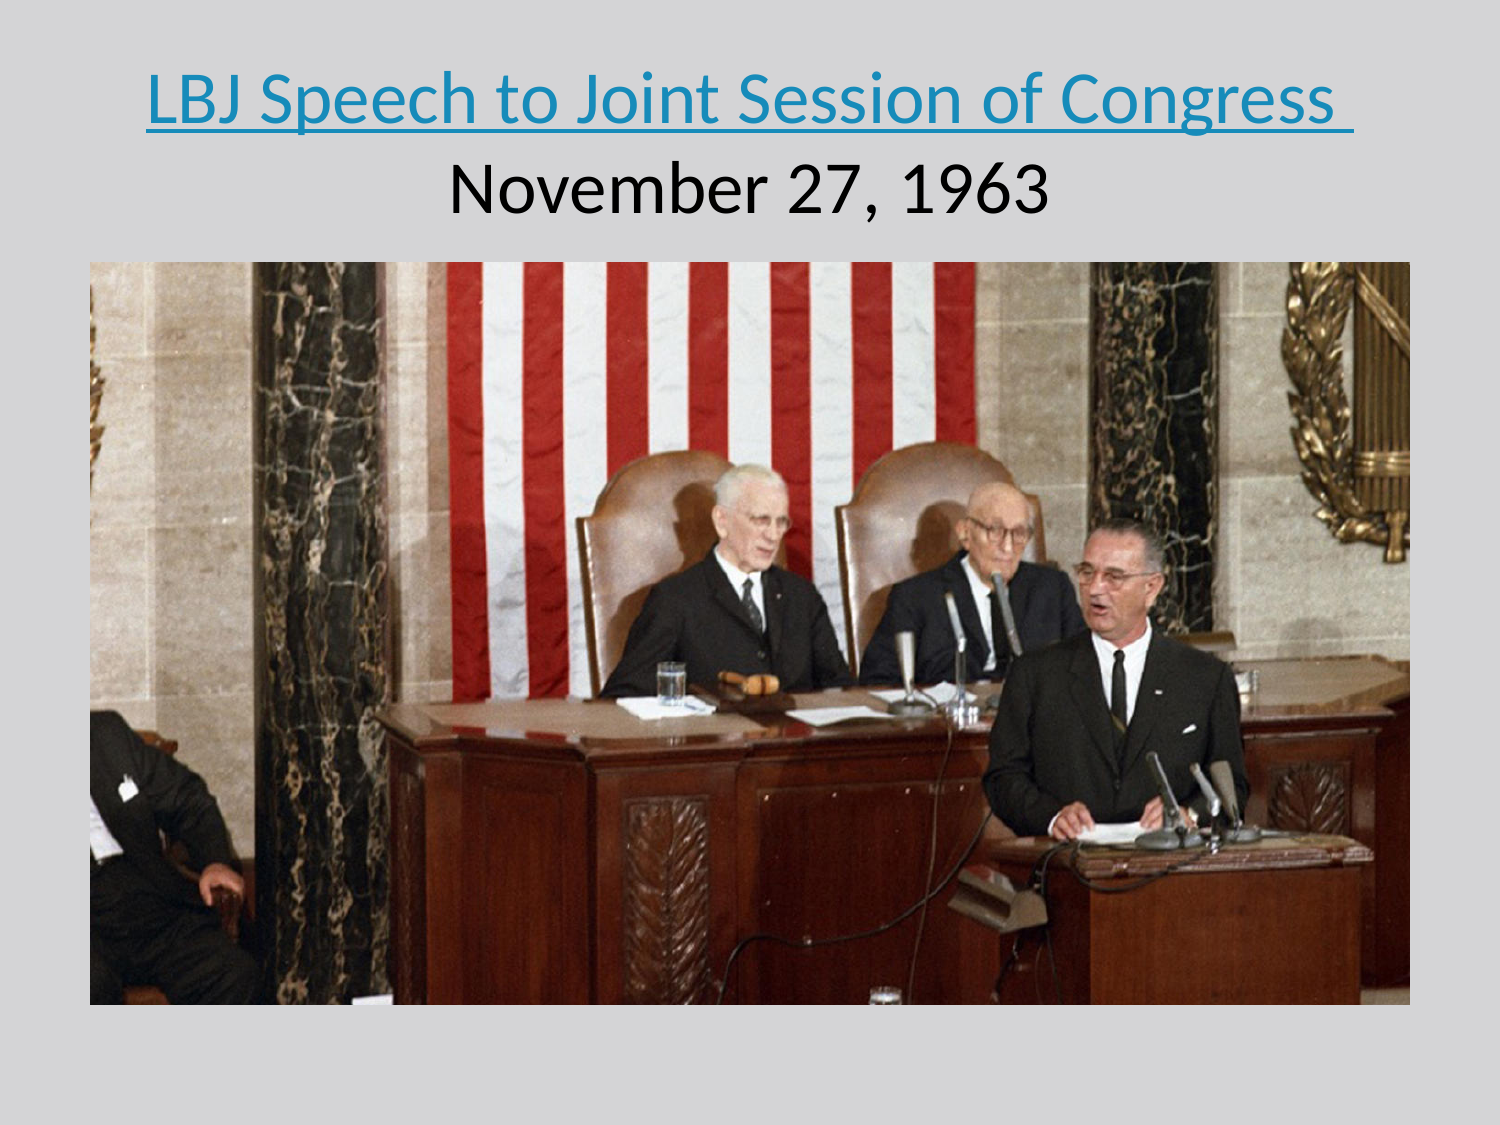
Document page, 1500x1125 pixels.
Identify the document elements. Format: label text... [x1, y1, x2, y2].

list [89, 262, 1411, 1006]
title LBJ Speech to Joint Session of Congress November 27, 1963 [75, 45, 1425, 233]
